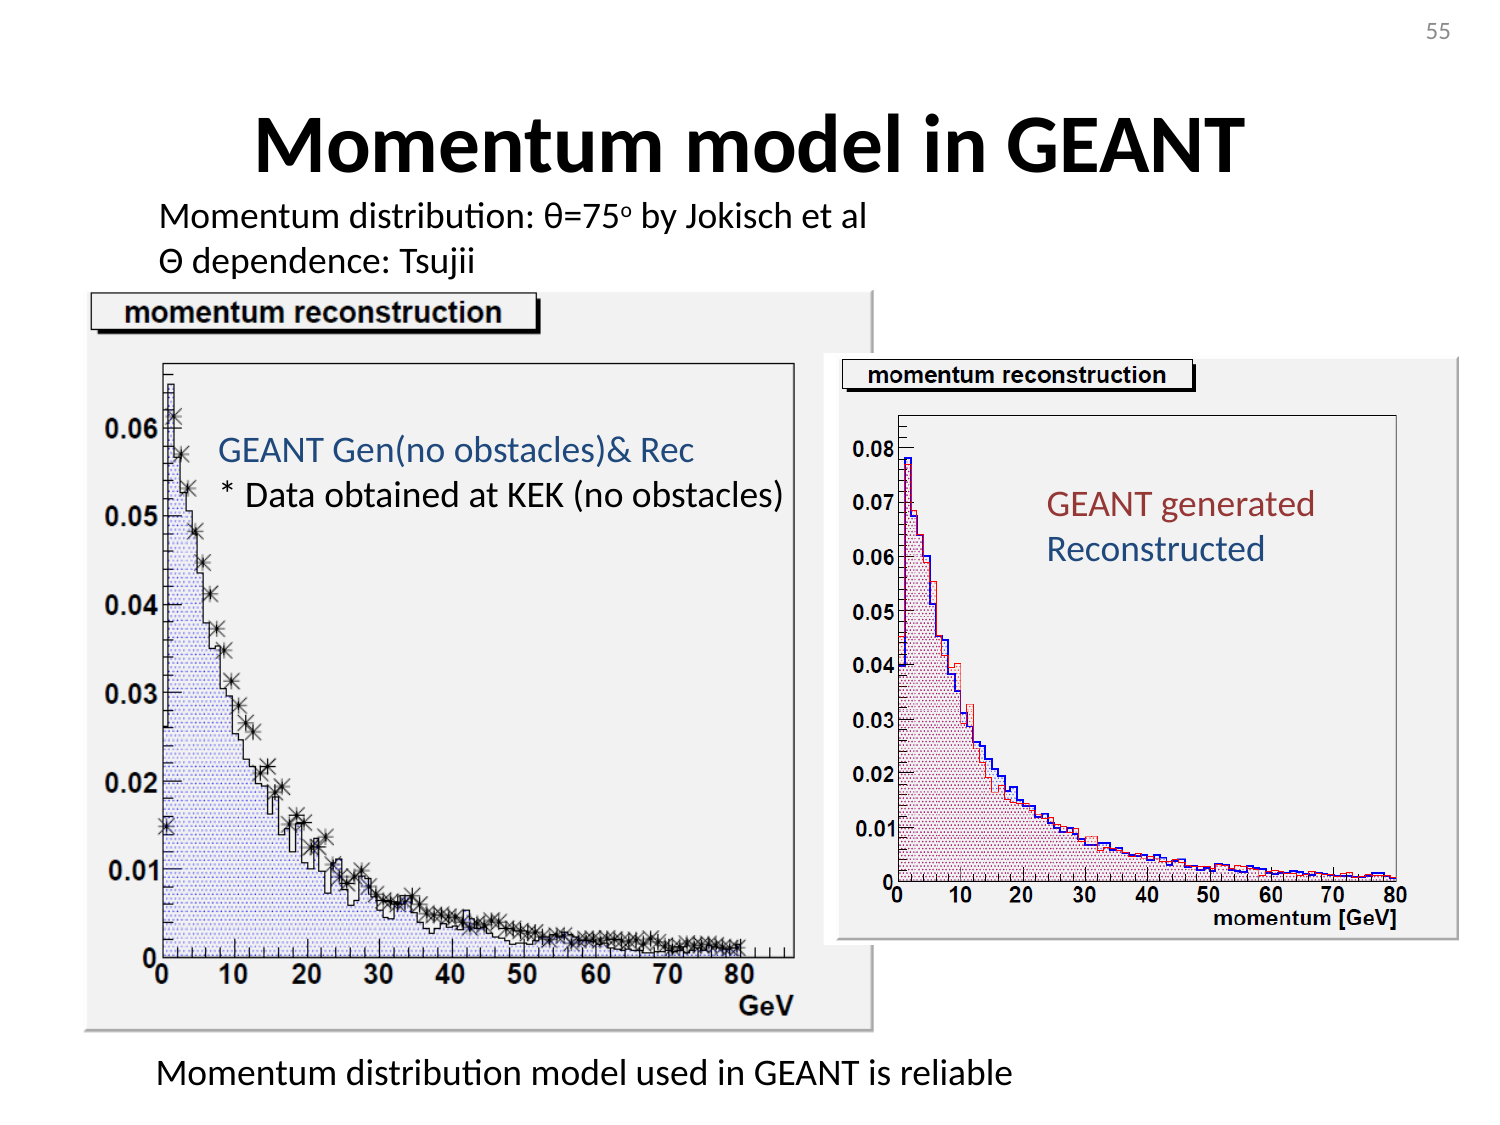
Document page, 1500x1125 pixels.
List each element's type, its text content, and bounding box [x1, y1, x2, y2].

text_box Momentum distribution model used in GEANT is reliable [140, 1040, 1030, 1101]
slide_number 55 [1116, 0, 1467, 60]
picture [74, 290, 1464, 1039]
title Momentum model in GEANT [75, 45, 1425, 233]
text_box Momentum distribution: θ=75o by Jokisch et al Θ dependence: Tsujii [143, 183, 883, 289]
